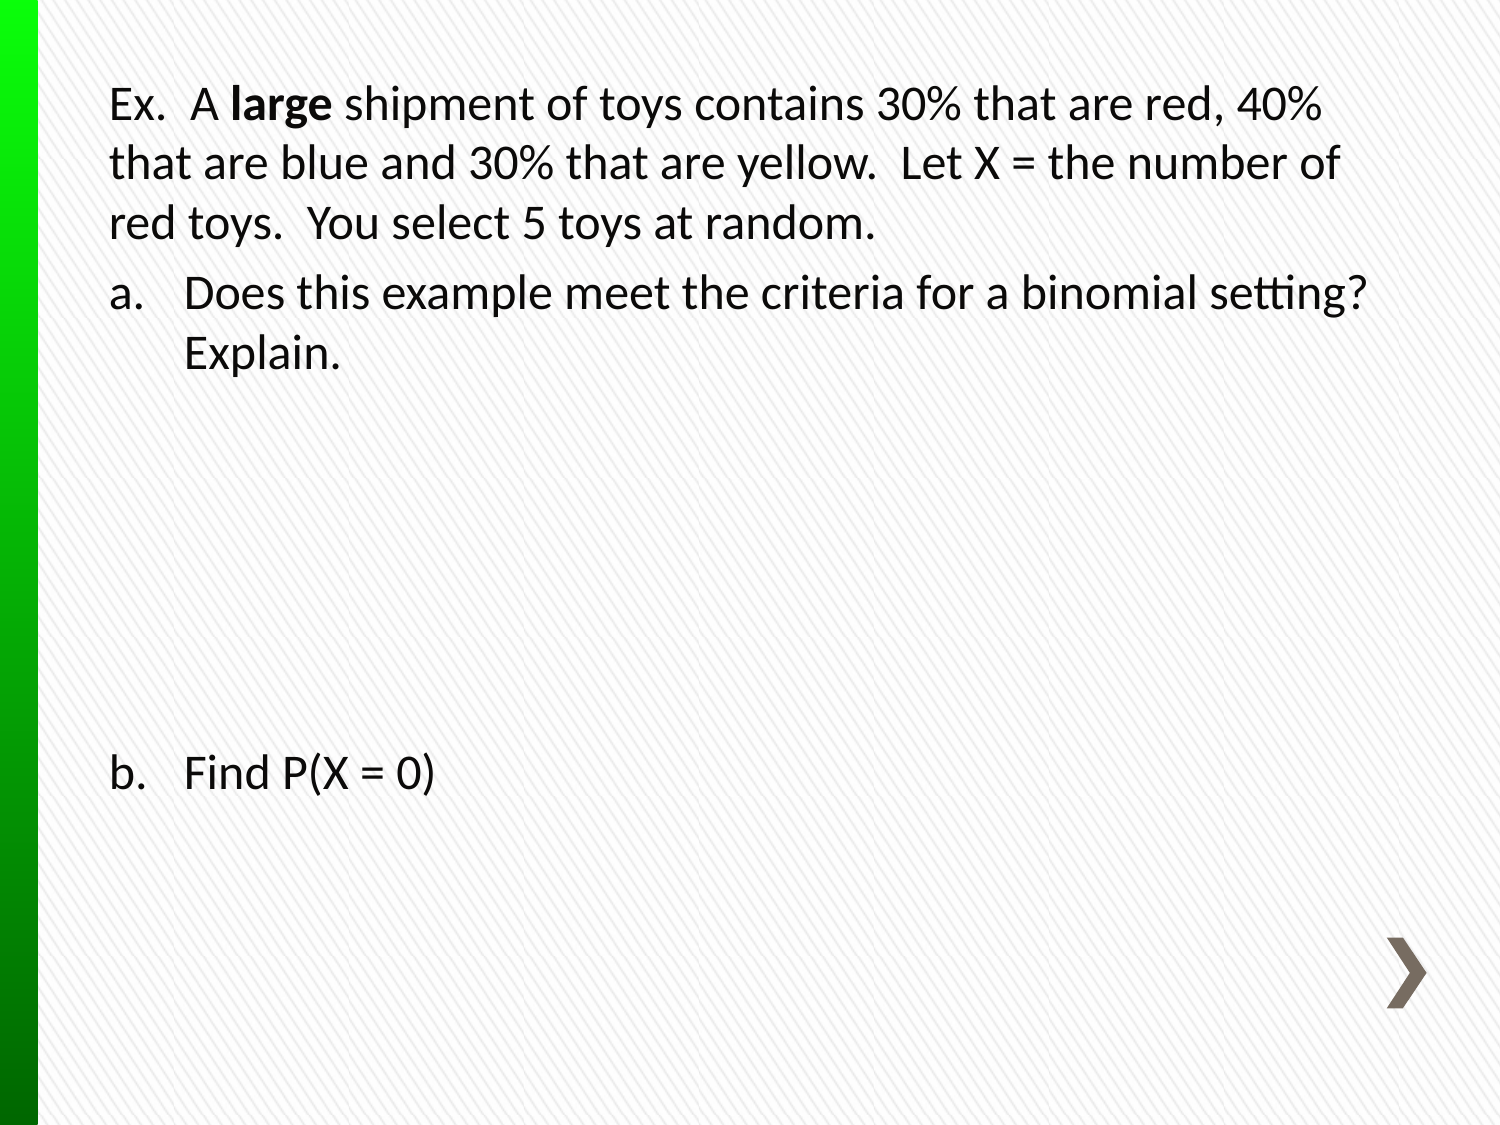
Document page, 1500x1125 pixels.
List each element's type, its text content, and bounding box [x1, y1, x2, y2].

list Ex. A large shipment of toys contains 30% that are red, 40% that are blue and 30% that are yellow. Let X = the number of red toys. You select 5 toys at random. Does this example meet the criteria for a binomial setting? Explain. Find P(X = 0) [75, 62, 1425, 1075]
